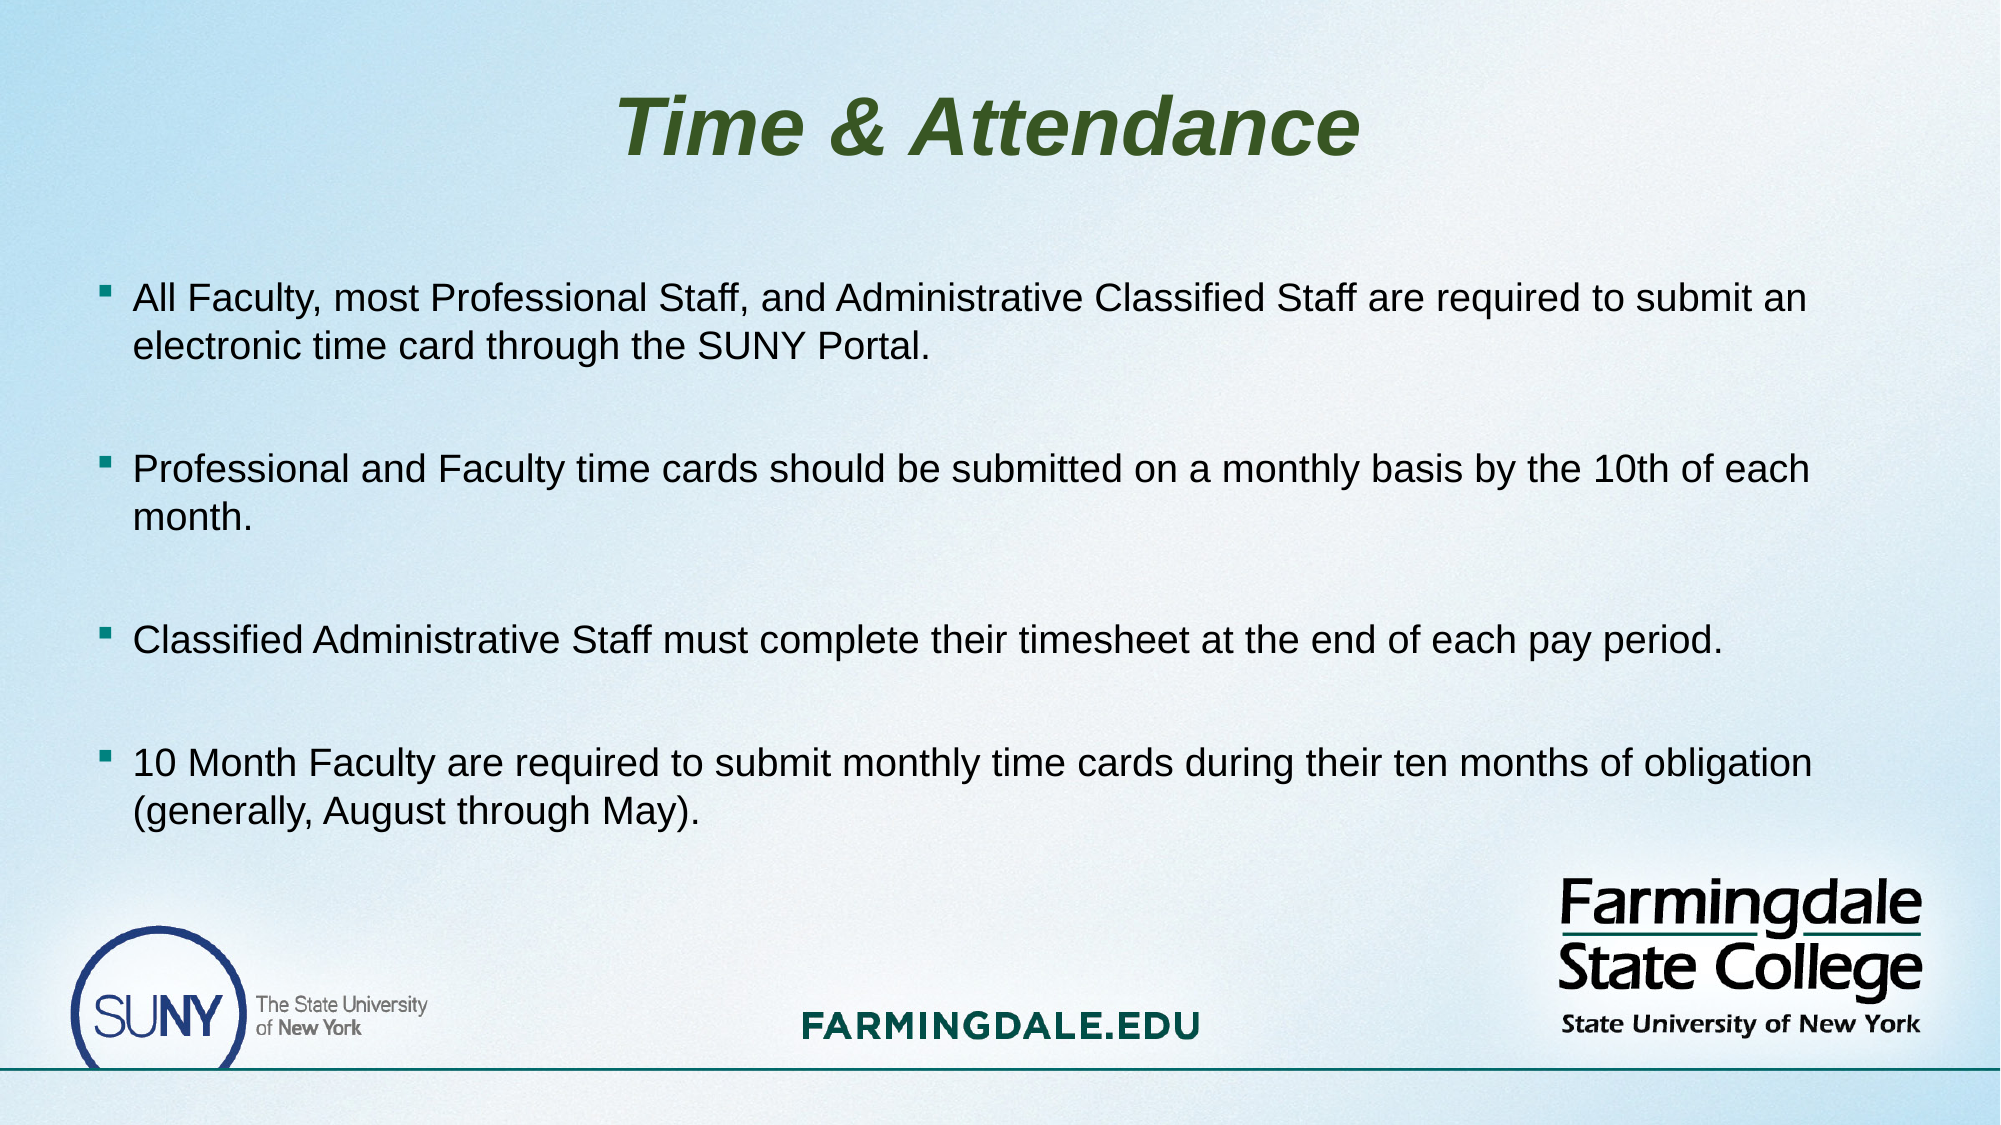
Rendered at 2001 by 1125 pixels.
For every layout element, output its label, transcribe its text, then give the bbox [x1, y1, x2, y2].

picture [0, 0, 2001, 1125]
title Time & Attendance [81, 19, 1918, 203]
list All Faculty, most Professional Staff, and Administrative Classified Staff are required to submit an electronic time card through the SUNY Portal. Professional and Faculty time cards should be submitted on a monthly basis by the 10th of each month. Classified Administrative Staff must complete their timesheet at the end of each pay period. 10 Month Faculty are required to submit monthly time cards during their ten months of obligation (generally, August through May). [81, 203, 1918, 841]
